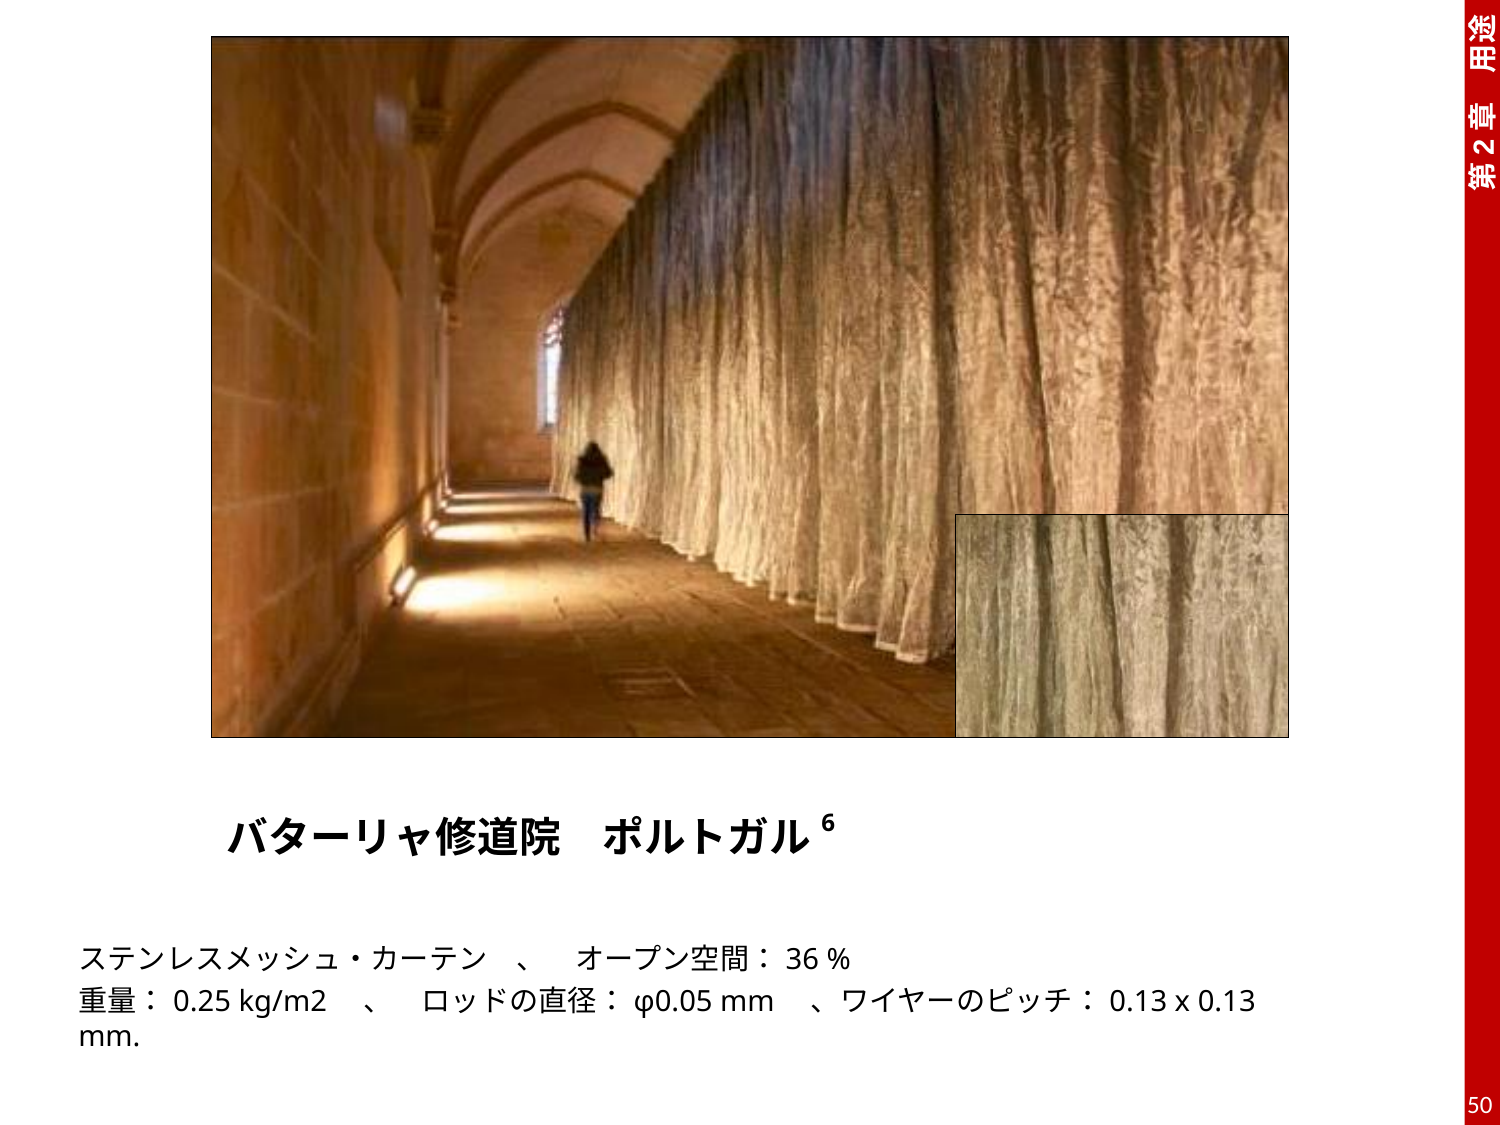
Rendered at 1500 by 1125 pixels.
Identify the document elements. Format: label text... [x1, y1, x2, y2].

slide_number 50 [1427, 1058, 1493, 1119]
list ステンレスメッシュ・カーテン 、 オープン空間：36 % 重量：0.25 kg/m2 、 ロッドの直径：φ0.05 mm 、ワイヤーのピッチ：0.13 x 0.13 mm. [63, 933, 1319, 1089]
title バターリャ修道院 ポルトガル6 [211, 775, 1289, 868]
picture [211, 36, 1289, 739]
